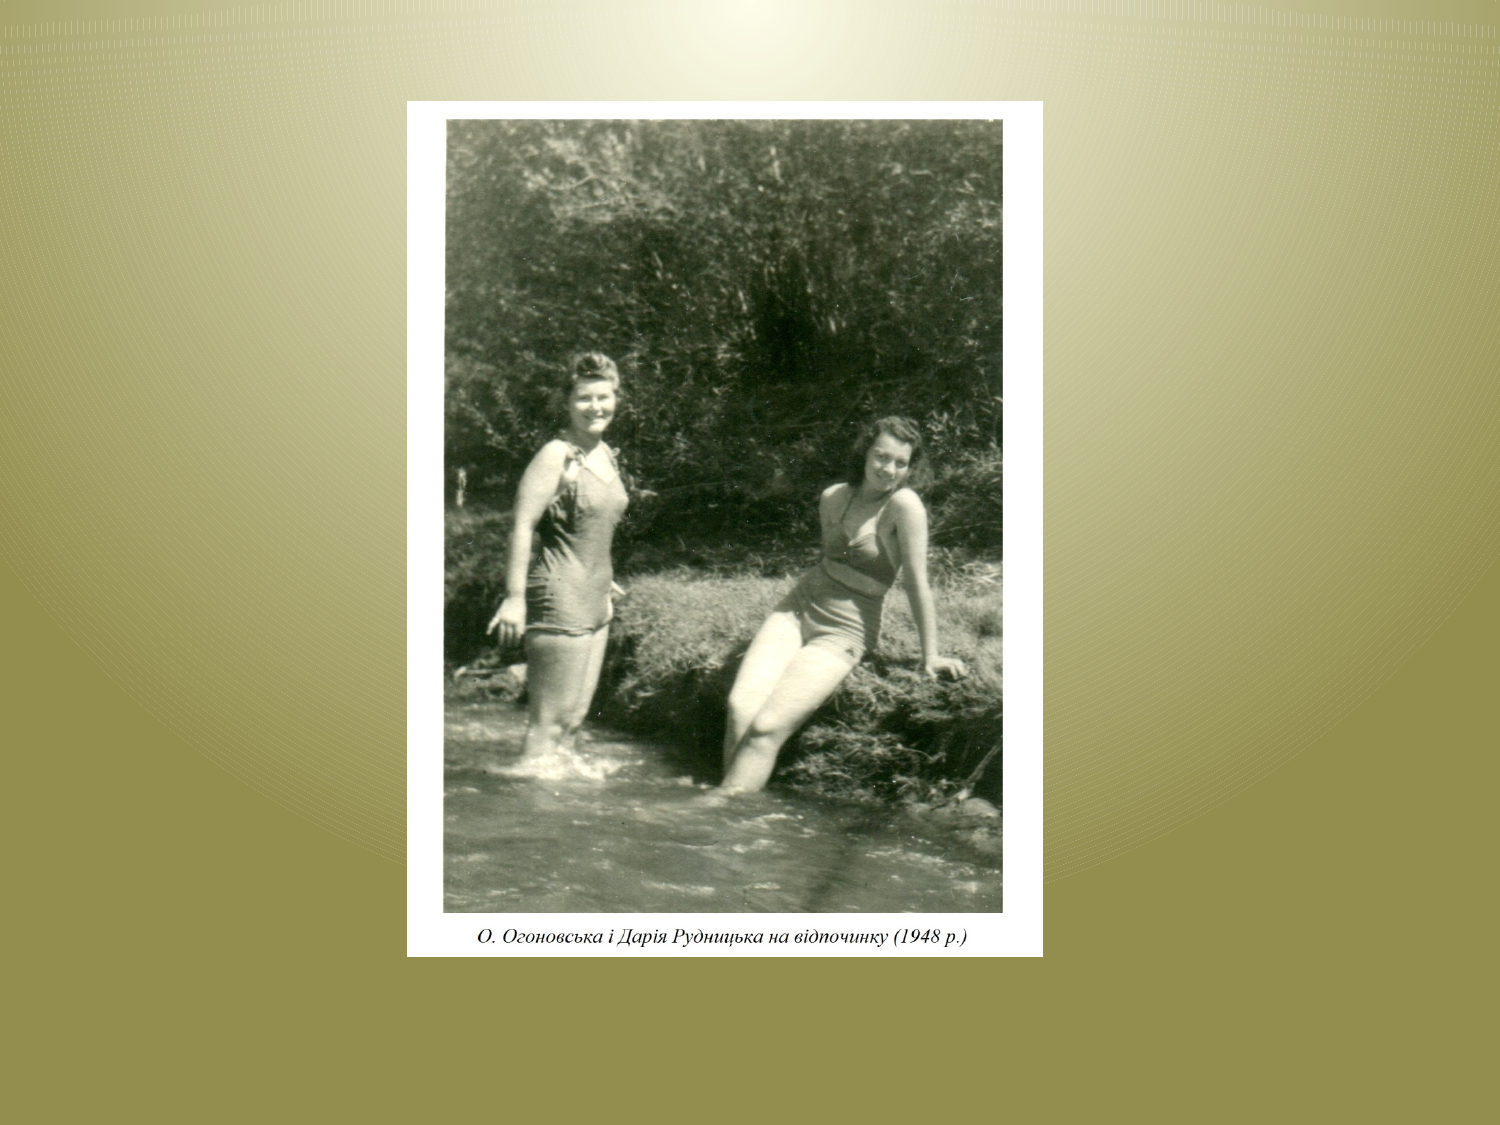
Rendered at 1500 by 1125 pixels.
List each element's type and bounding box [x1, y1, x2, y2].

list [407, 101, 1043, 958]
